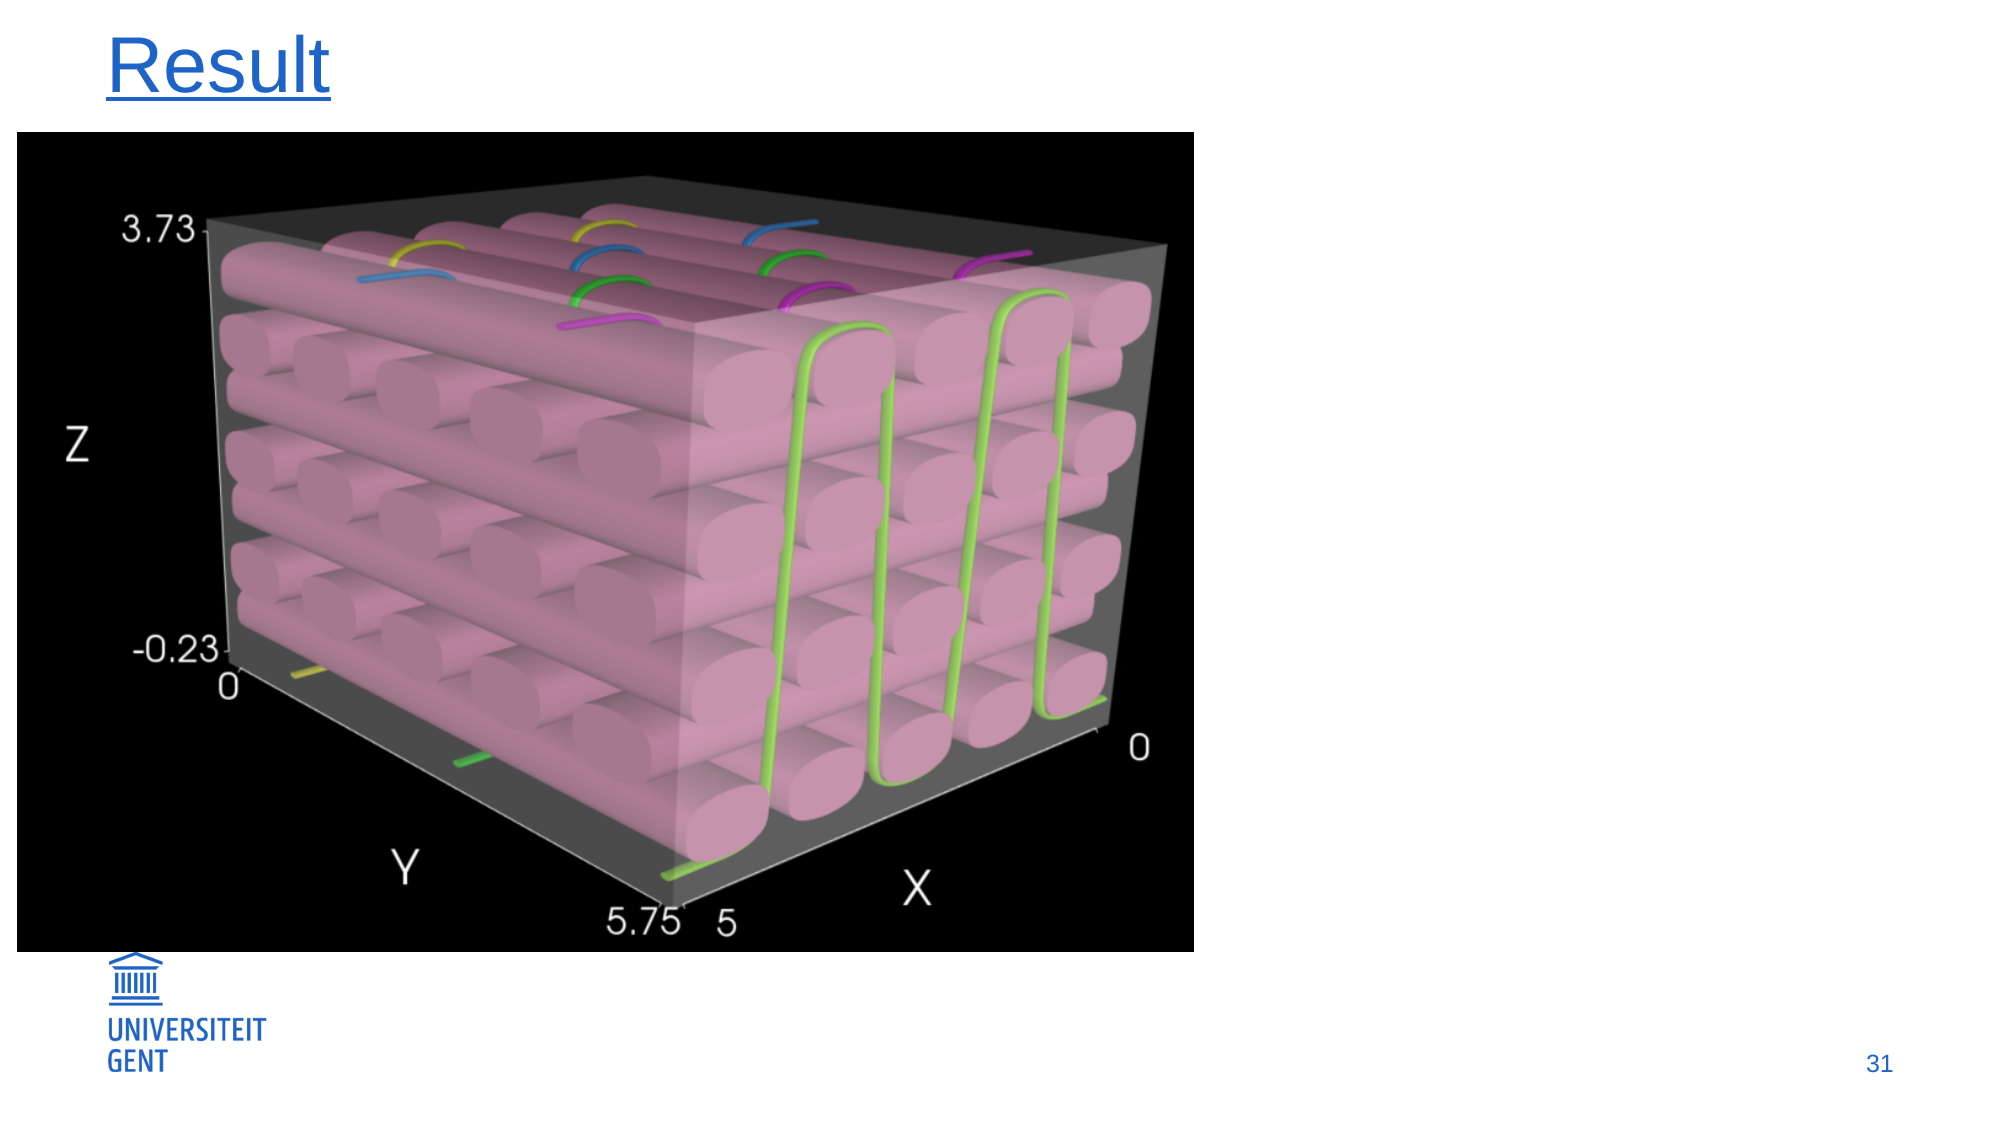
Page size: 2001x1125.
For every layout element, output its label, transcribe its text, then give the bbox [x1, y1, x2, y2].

slide_number 31 [1798, 1032, 1905, 1092]
picture [17, 132, 1194, 1125]
title Result [95, 15, 1908, 116]
